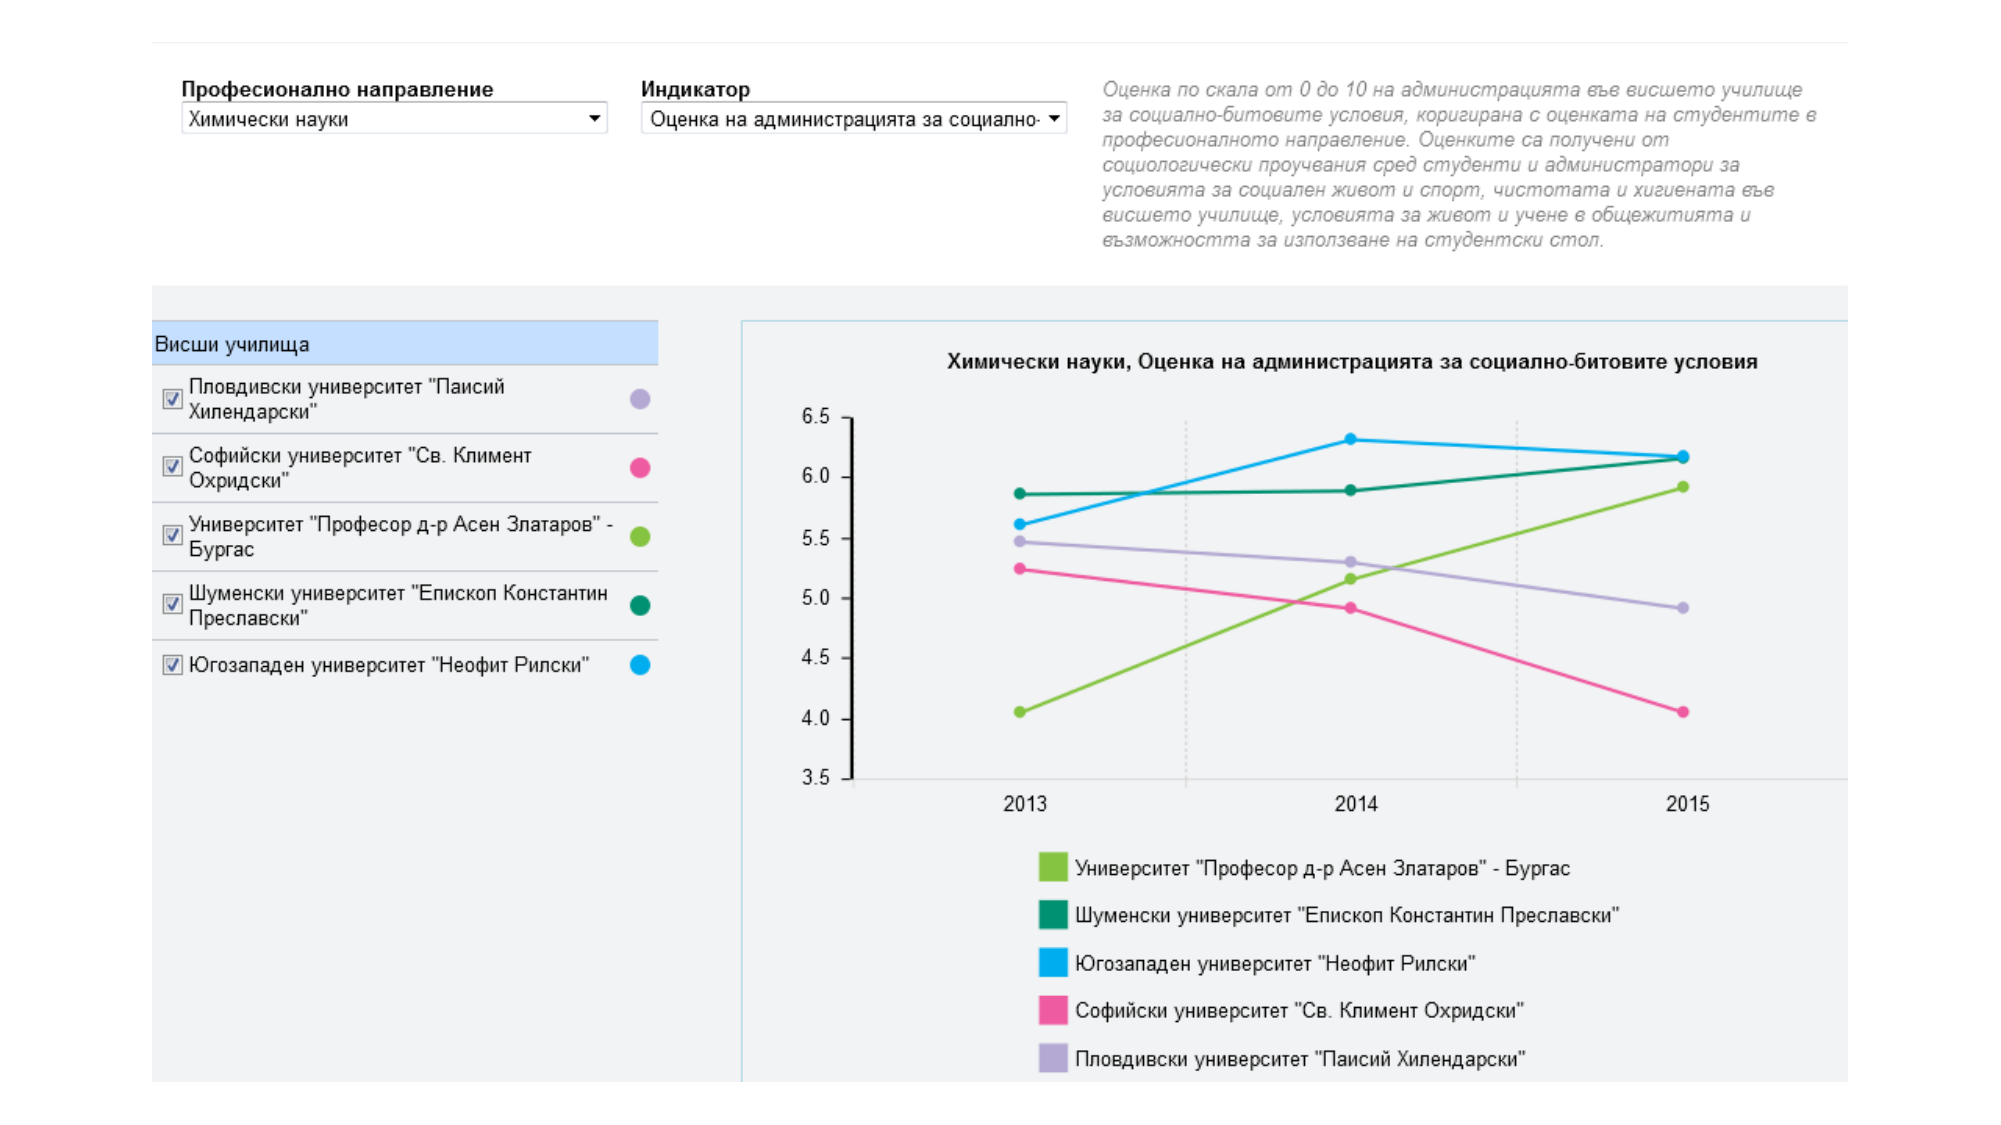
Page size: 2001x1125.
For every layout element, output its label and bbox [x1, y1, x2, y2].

picture [152, 42, 1848, 1083]
